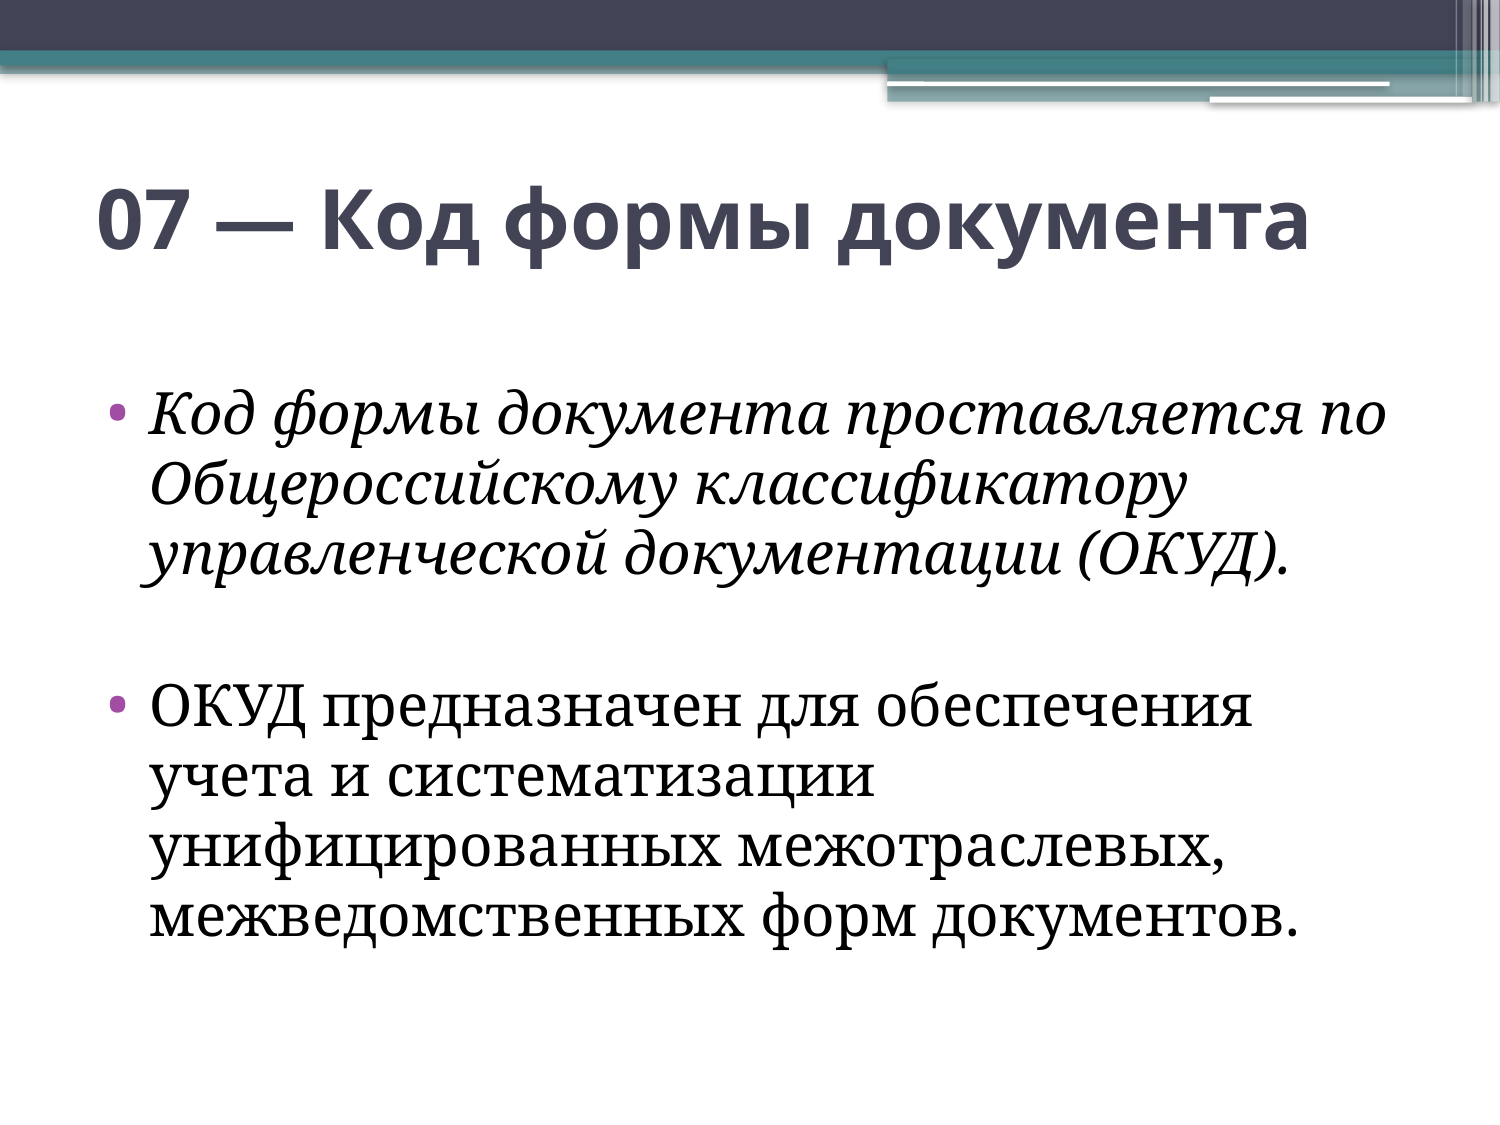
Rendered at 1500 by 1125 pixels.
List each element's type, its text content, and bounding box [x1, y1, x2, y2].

list Код формы документа проставляется по Общероссийскому классификатору управленческой документации (ОКУД). ОКУД предназначен для обеспечения учета и систематизации унифицированных межотраслевых, межведомственных форм документов. [75, 368, 1425, 1079]
title 07 — Код формы документа [82, 128, 1432, 304]
